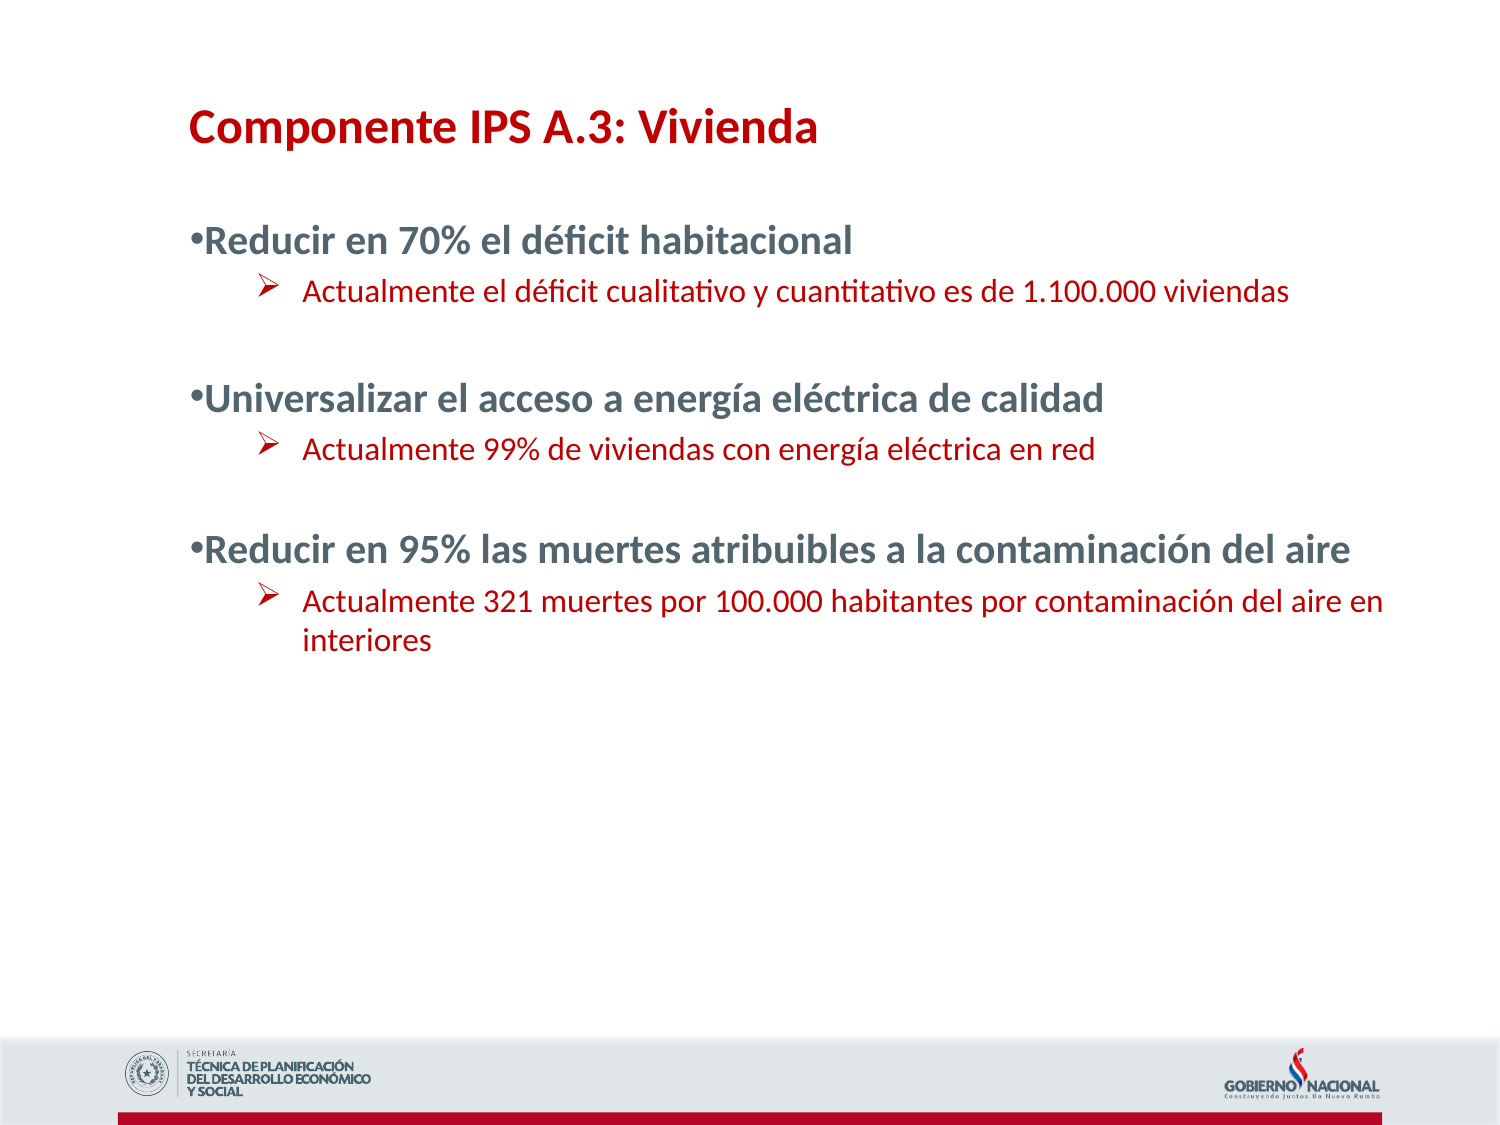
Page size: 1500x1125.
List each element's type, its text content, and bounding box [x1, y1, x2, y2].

picture [1224, 1048, 1381, 1100]
picture [125, 1049, 371, 1100]
list Componente IPS A.3: Vivienda Reducir en 70% el déficit habitacional Actualmente el déficit cualitativo y cuantitativo es de 1.100.000 viviendas Universalizar el acceso a energía eléctrica de calidad Actualmente 99% de viviendas con energía eléctrica en red Reducir en 95% las muertes atribuibles a la contaminación del aire Actualmente 321 muertes por 100.000 habitantes por contaminación del aire en interiores [174, 42, 1471, 955]
